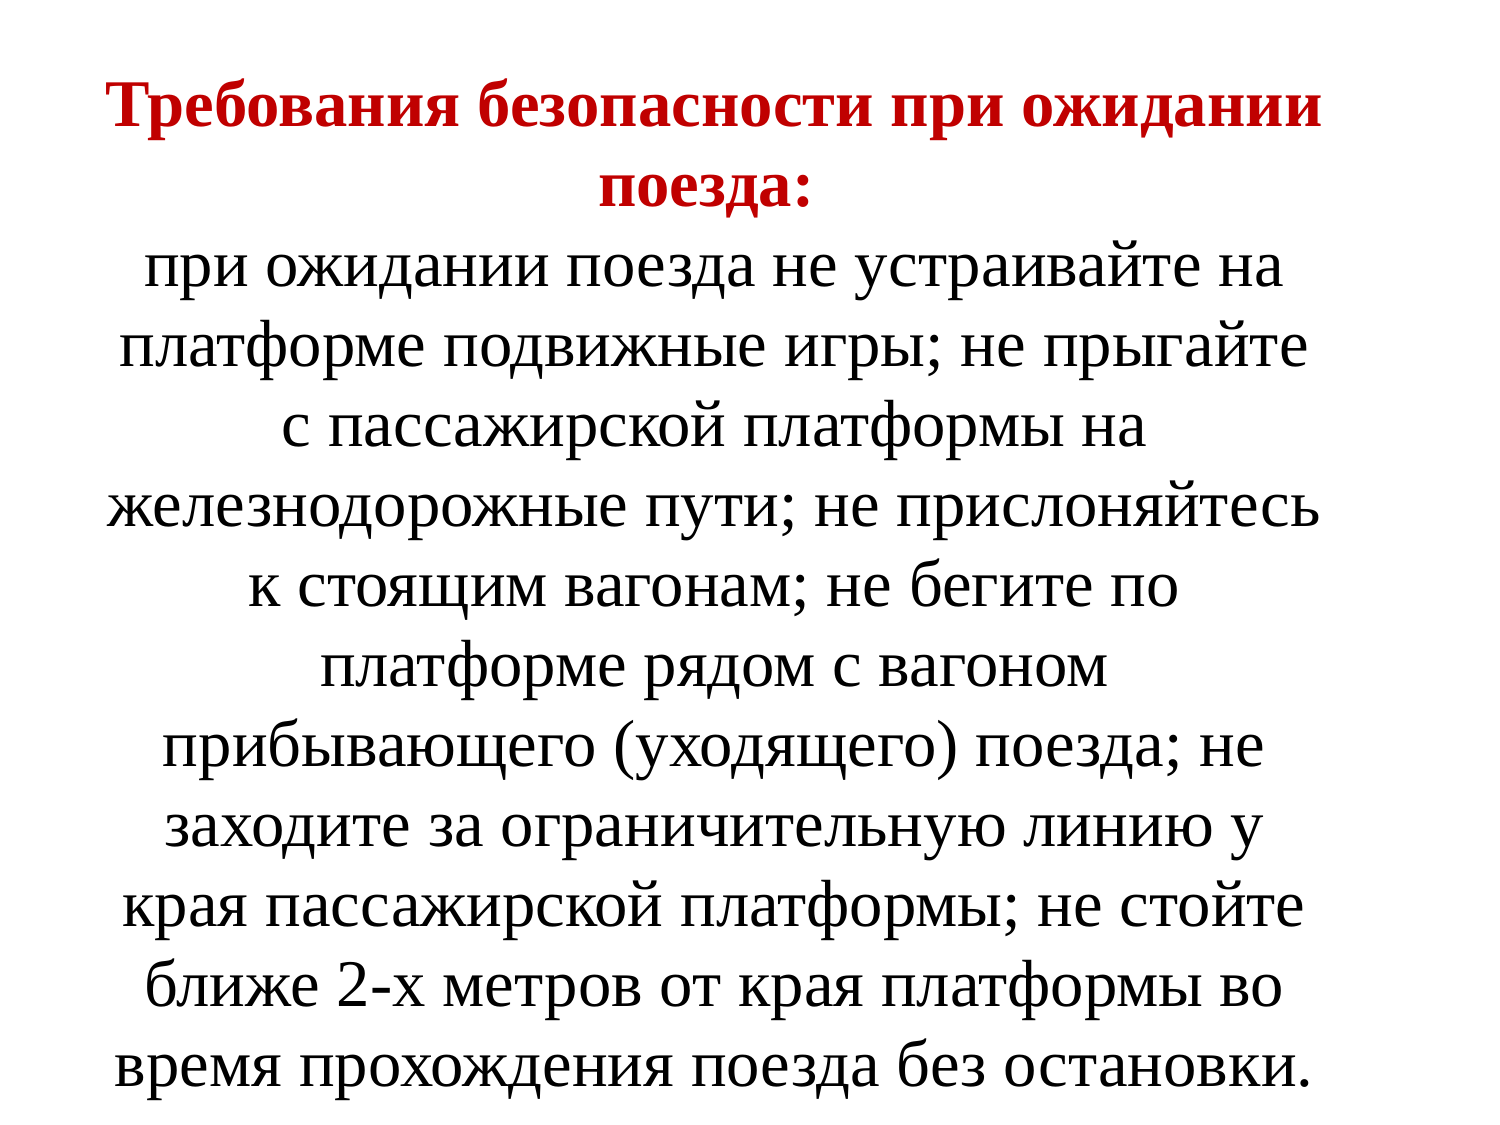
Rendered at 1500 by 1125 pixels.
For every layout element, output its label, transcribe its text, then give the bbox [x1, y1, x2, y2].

text_box Требования безопасности при ожидании поезда: при ожидании поезда не устраивайте на платформе подвижные игры; не прыгайте с пассажирской платформы на железнодорожные пути; не прислоняйтесь к стоящим вагонам; не бегите по платформе рядом с вагоном прибывающего (уходящего) поезда; не заходите за ограничительную линию у края пассажирской платформы; не стойте ближе 2-х метров от края платформы во время прохождения поезда без остановки. [82, 52, 1348, 1107]
